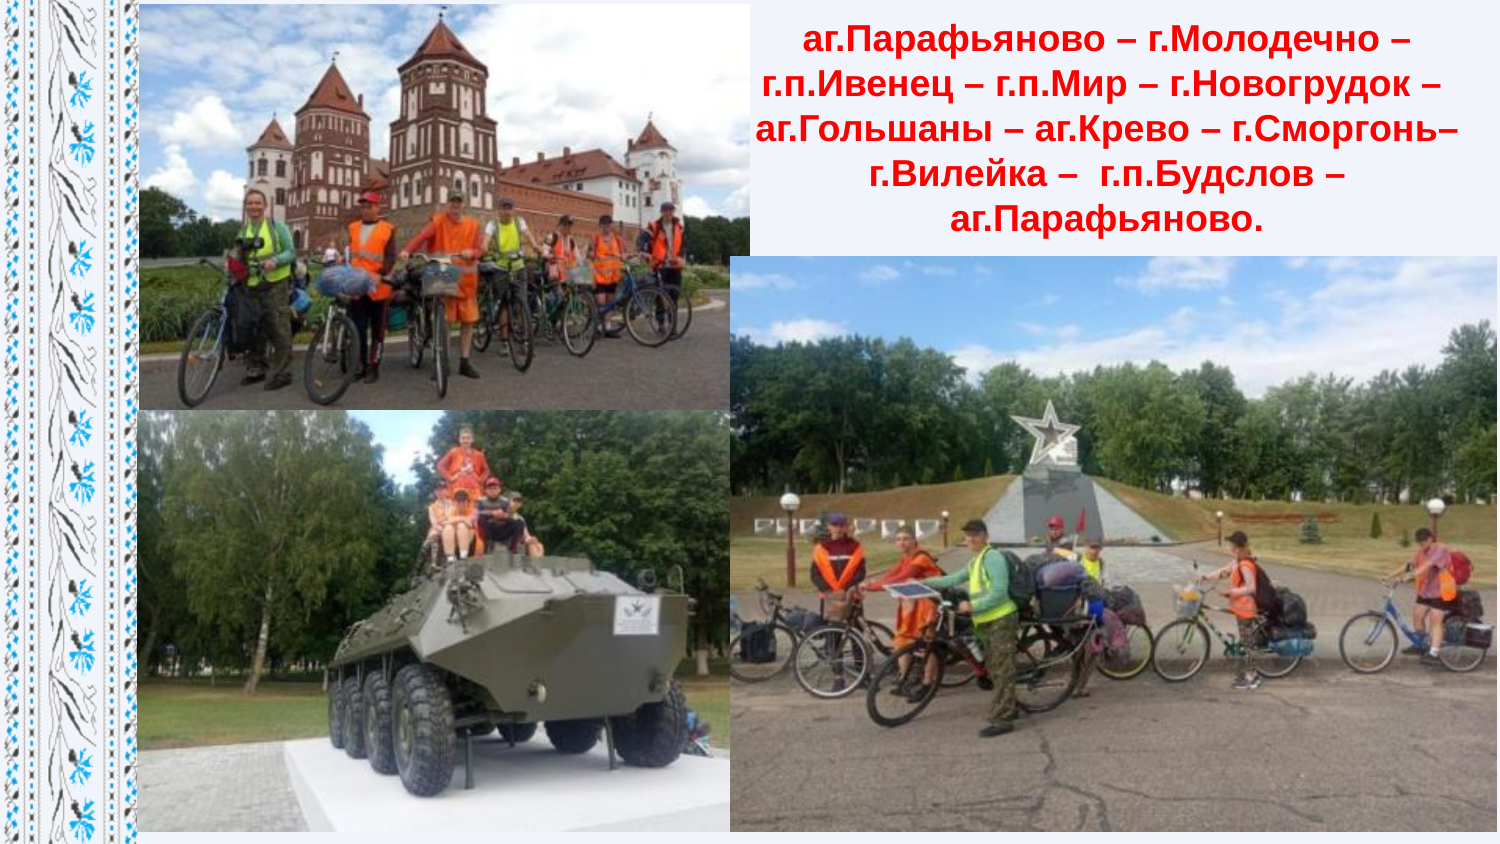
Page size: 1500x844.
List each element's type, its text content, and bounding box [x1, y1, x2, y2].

text_box аг.Парафьяново – г.Молодечно – г.п.Ивенец – г.п.Мир – г.Новогрудок – аг.Гольшаны – аг.Крево – г.Сморгонь– г.Вилейка – г.п.Будслов – аг.Парафьяново. [750, 6, 1483, 247]
picture [0, 0, 1497, 844]
